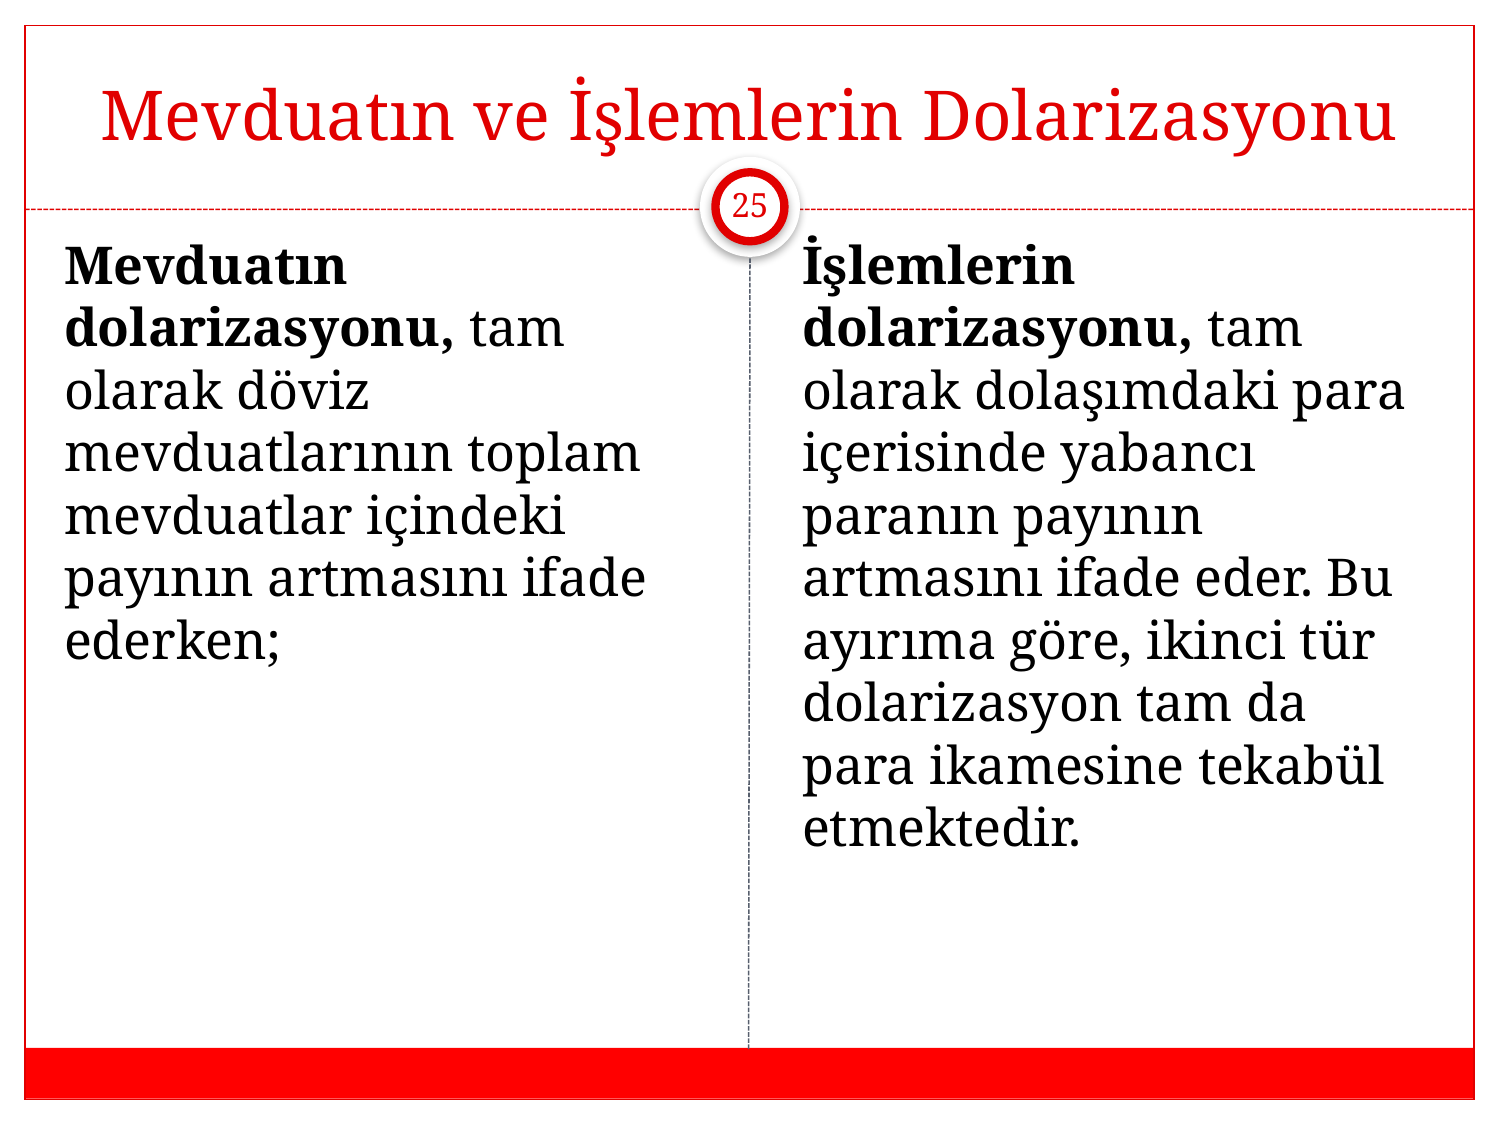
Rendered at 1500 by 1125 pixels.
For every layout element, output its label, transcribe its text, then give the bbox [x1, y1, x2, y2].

title Mevduatın ve İşlemlerin Dolarizasyonu [49, 37, 1450, 162]
list Mevduatın dolarizasyonu, tam olarak döviz mevduatlarının toplam mevduatlar içindeki payının artmasını ifade ederken; [49, 224, 712, 993]
slide_number 25 [712, 170, 788, 243]
list İşlemlerin dolarizasyonu, tam olarak dolaşımdaki para içerisinde yabancı paranın payının artmasını ifade eder. Bu ayırıma göre, ikinci tür dolarizasyon tam da para ikamesine tekabül etmektedir. [787, 224, 1450, 993]
footer [50, 1051, 638, 1112]
